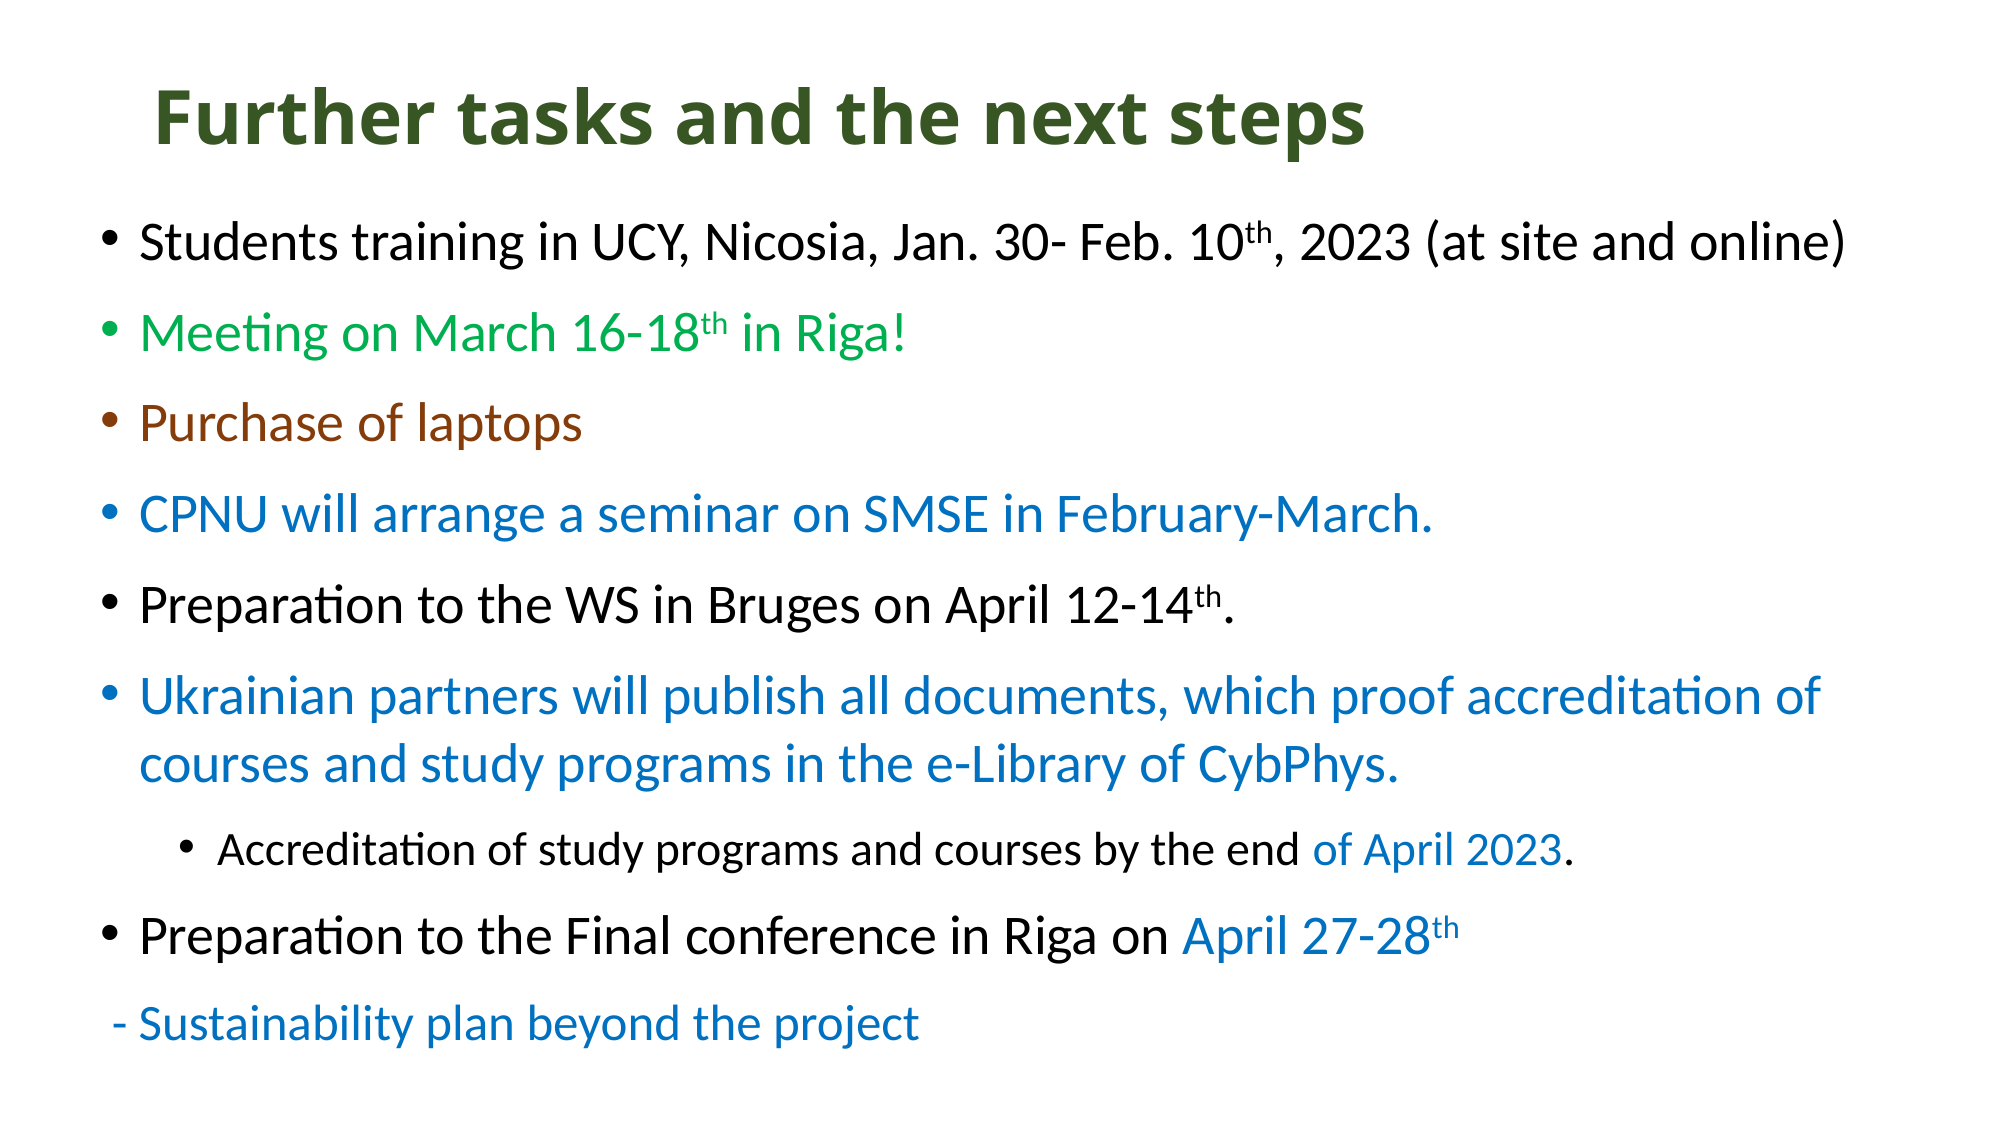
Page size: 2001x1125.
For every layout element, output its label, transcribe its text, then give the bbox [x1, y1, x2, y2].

list Students training in UCY, Nicosia, Jan. 30- Feb. 10th, 2023 (at site and online) Meeting on March 16-18th in Riga! Purchase of laptops CPNU will arrange a seminar on SMSE in February-March. Preparation to the WS in Bruges on April 12-14th. Ukrainian partners will publish all documents, which proof accreditation of courses and study programs in the e-Library of CybPhys. Accreditation of study programs and courses by the end of April 2023. Preparation to the Final conference in Riga on April 27-28th - Sustainability plan beyond the project [85, 196, 1953, 1090]
title Further tasks and the next steps [137, 11, 1863, 196]
